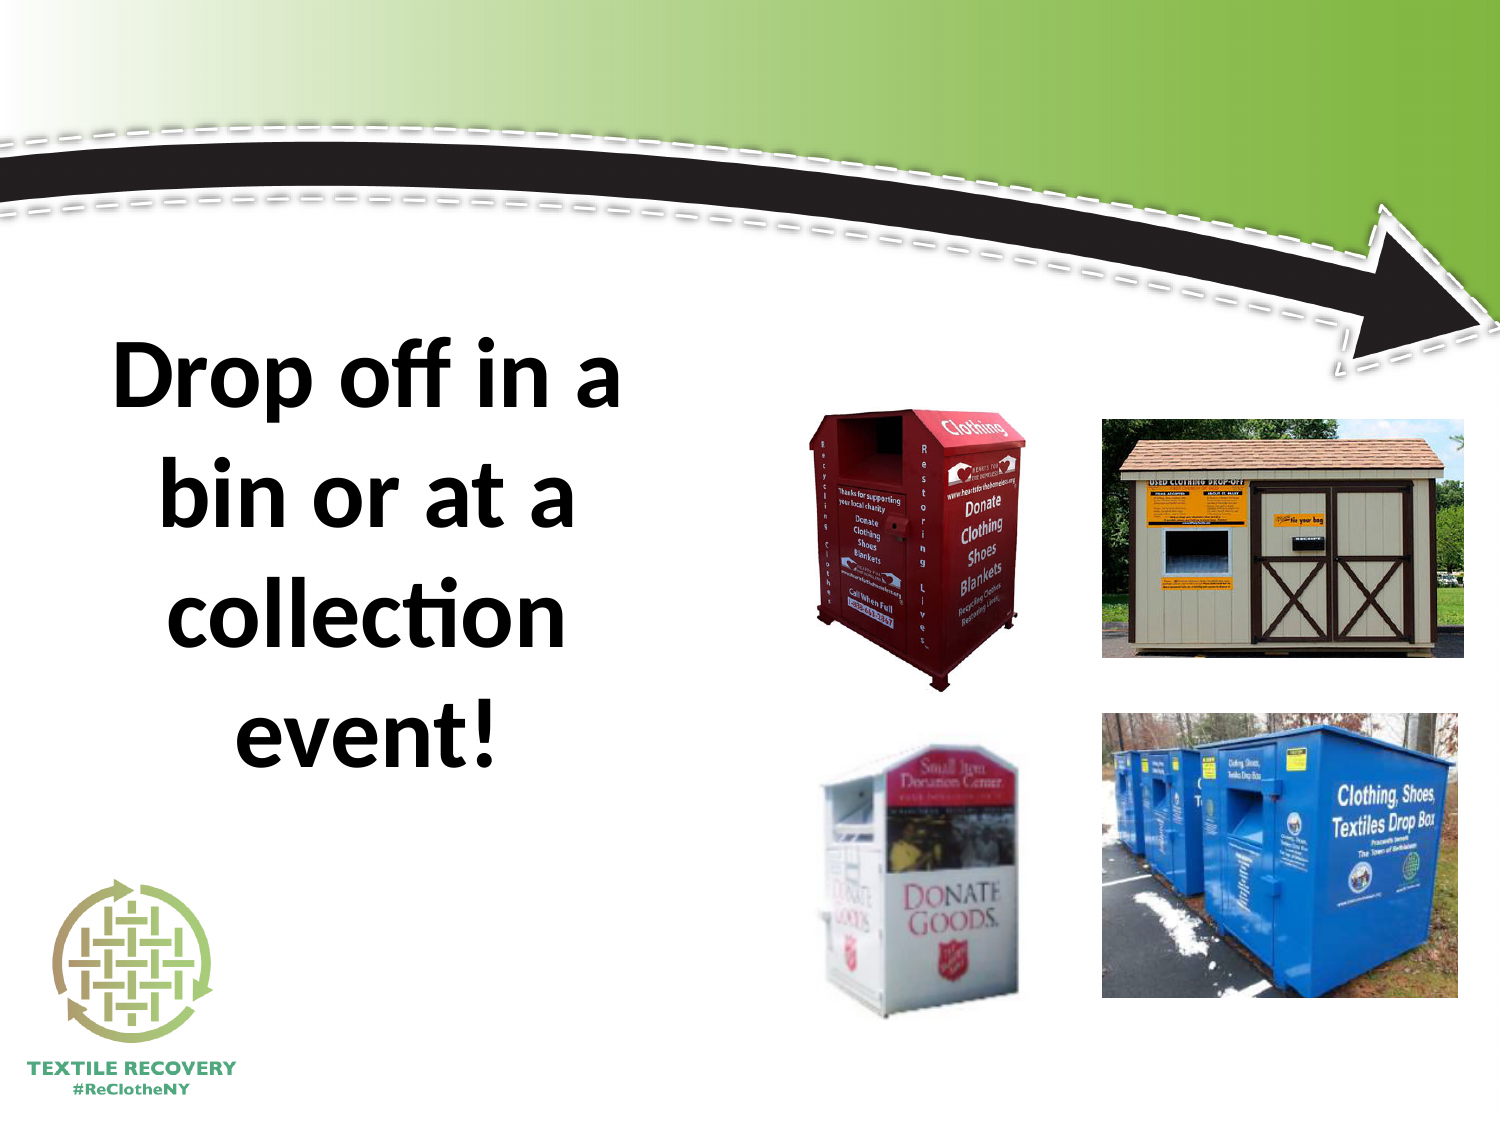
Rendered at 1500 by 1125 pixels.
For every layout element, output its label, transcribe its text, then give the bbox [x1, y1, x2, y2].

picture [0, 0, 1500, 1125]
text_box Drop off in a bin or at a collection event! [34, 299, 701, 795]
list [804, 722, 1027, 1024]
